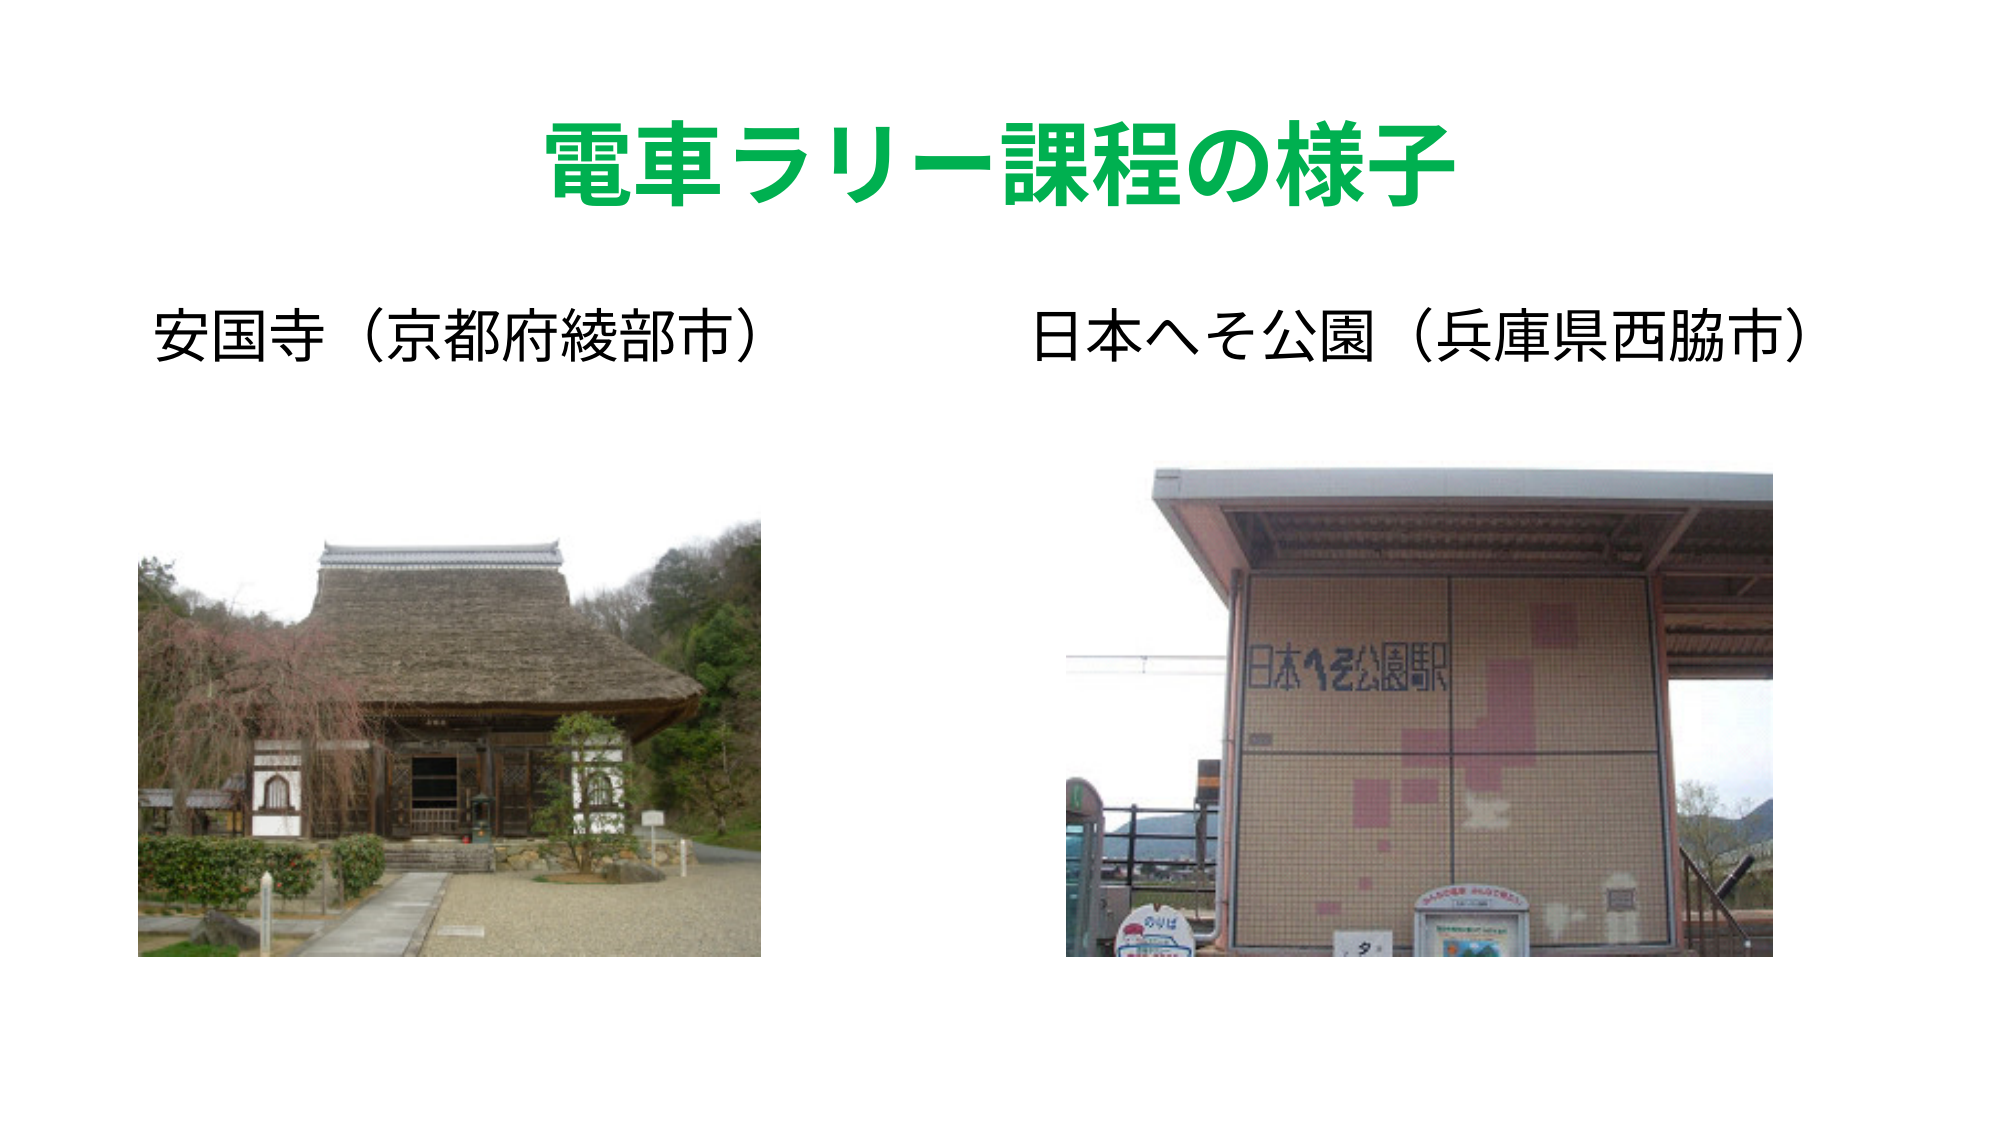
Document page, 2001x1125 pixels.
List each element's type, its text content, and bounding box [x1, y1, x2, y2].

title 電車ラリー課程の様子 [137, 59, 1863, 278]
list 安国寺（京都府綾部市） [137, 299, 988, 1014]
list 日本へそ公園（兵庫県西脇市） [1012, 299, 1863, 1014]
picture [1066, 426, 1773, 957]
picture [138, 489, 761, 957]
